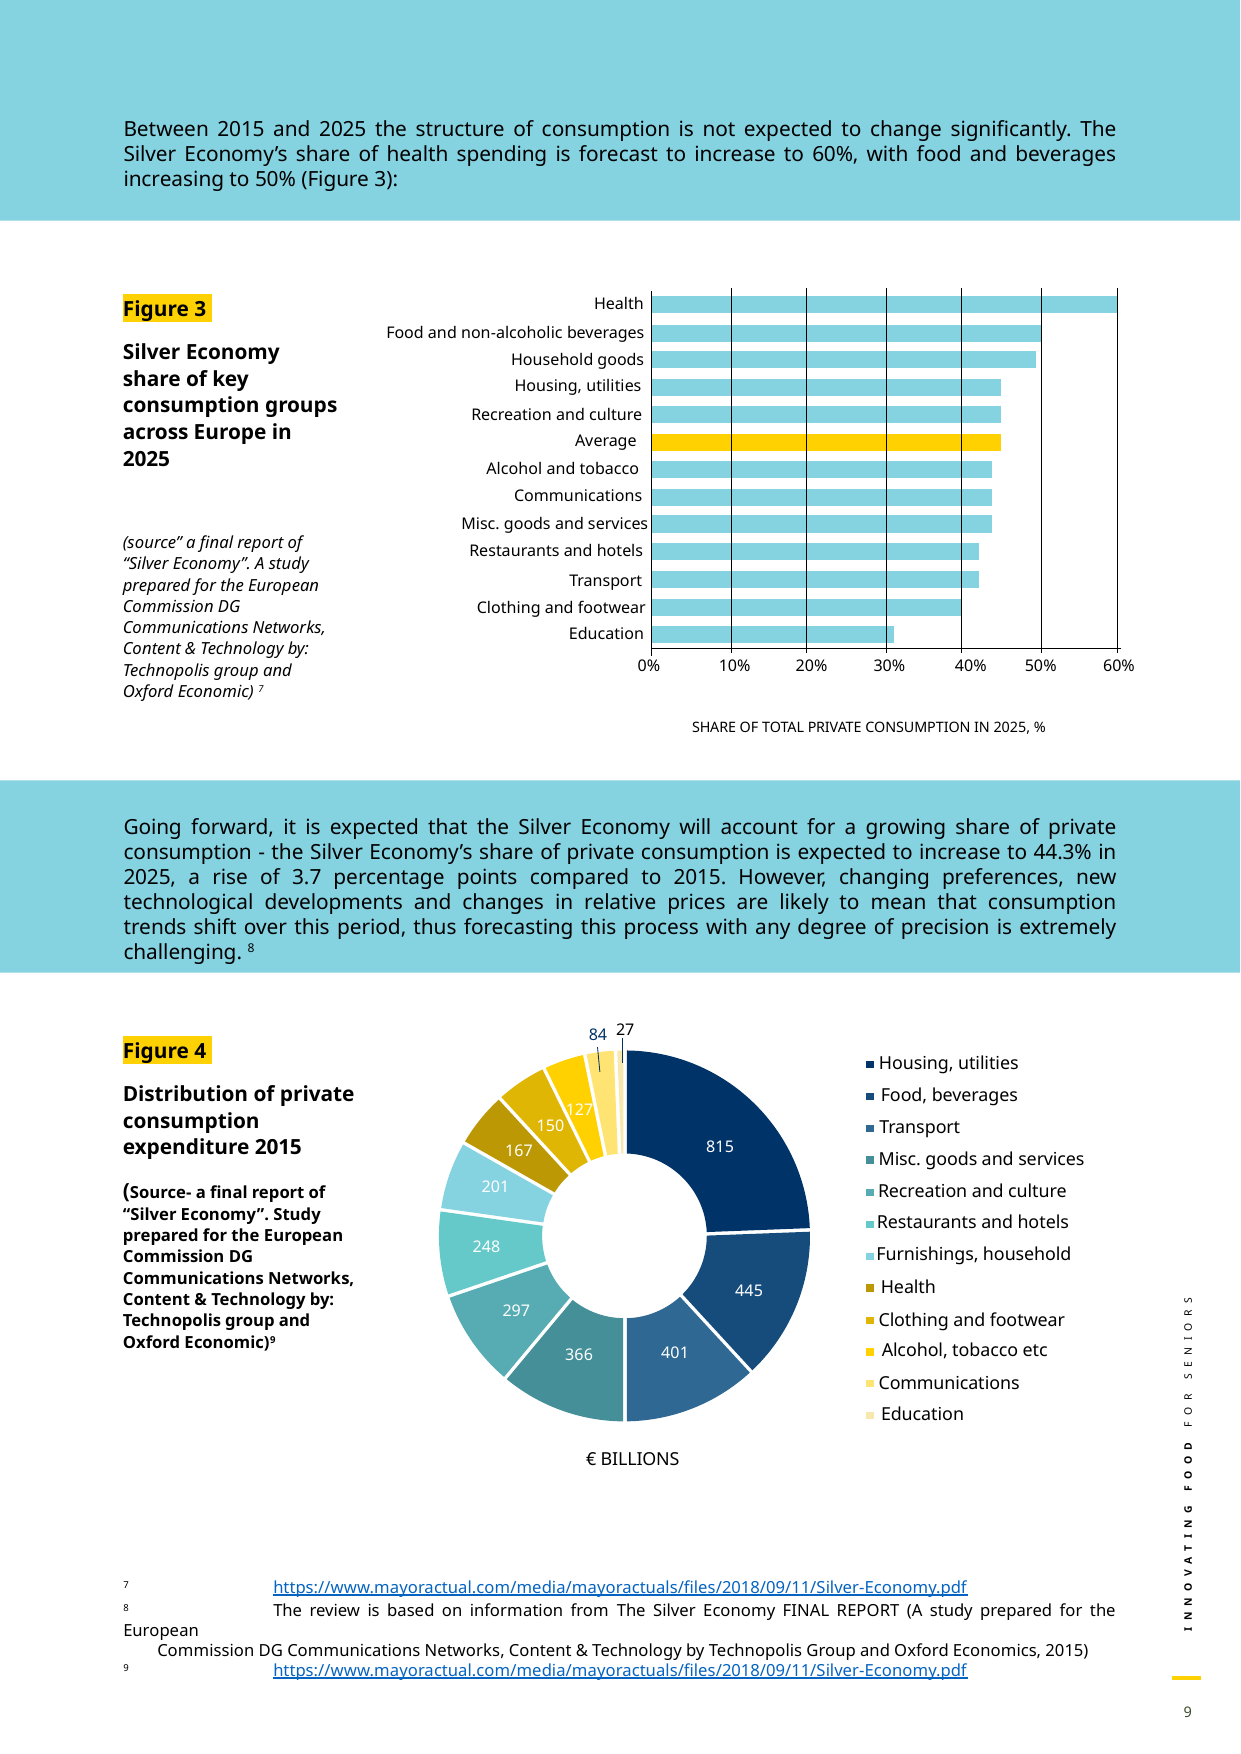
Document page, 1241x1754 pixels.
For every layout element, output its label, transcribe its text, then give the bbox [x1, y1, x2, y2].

text_box Going forward, it is expected that the Silver Economy will account for a growing share of private consumption - the Silver Economy’s share of private consumption is expected to increase to 44.3% in 2025, a rise of 3.7 percentage points compared to 2015. However, changing preferences, new technological developments and changes in relative prices are likely to mean that consumption trends shift over this period, thus forecasting this process with any degree of precision is extremely challenging. 8 [108, 805, 1132, 919]
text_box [438, 1011, 1097, 1480]
list Between 2015 and 2025 the structure of consumption is not expected to change significantly. The Silver Economy’s share of health spending is forecast to increase to 60%, with food and beverages increasing to 50% (Figure 3): [108, 108, 1132, 221]
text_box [376, 286, 1150, 746]
text_box 7 https://www.mayoractual.com/media/mayoractuals/files/2018/09/11/Silver-Economy.pdf 8 The review is based on information from The Silver Economy FINAL REPORT (A study prepared for the European Commission DG Communications Networks, Content & Technology by Technopolis Group and Oxford Economics, 2015) 9 https://www.mayoractual.com/media/mayoractuals/files/2018/09/11/Silver-Economy.pdf [108, 1569, 1132, 1693]
text_box Figure 3 Silver Economy share of key consumption groups across Europe in 2025 (source” a final report of “Silver Economy”. A study prepared for the European Commission DG Communications Networks, Content & Technology by: Technopolis group and Oxford Economic) 7 [108, 286, 356, 709]
text_box [0, 779, 1241, 974]
text_box Figure 4 Distribution of private consumption expenditure 2015 (Source- a final report of “Silver Economy”. Study prepared for the European Commission DG Communications Networks, Content & Technology by: Technopolis group and Oxford Economic)9 [108, 1028, 374, 1397]
text_box [0, 0, 1241, 222]
